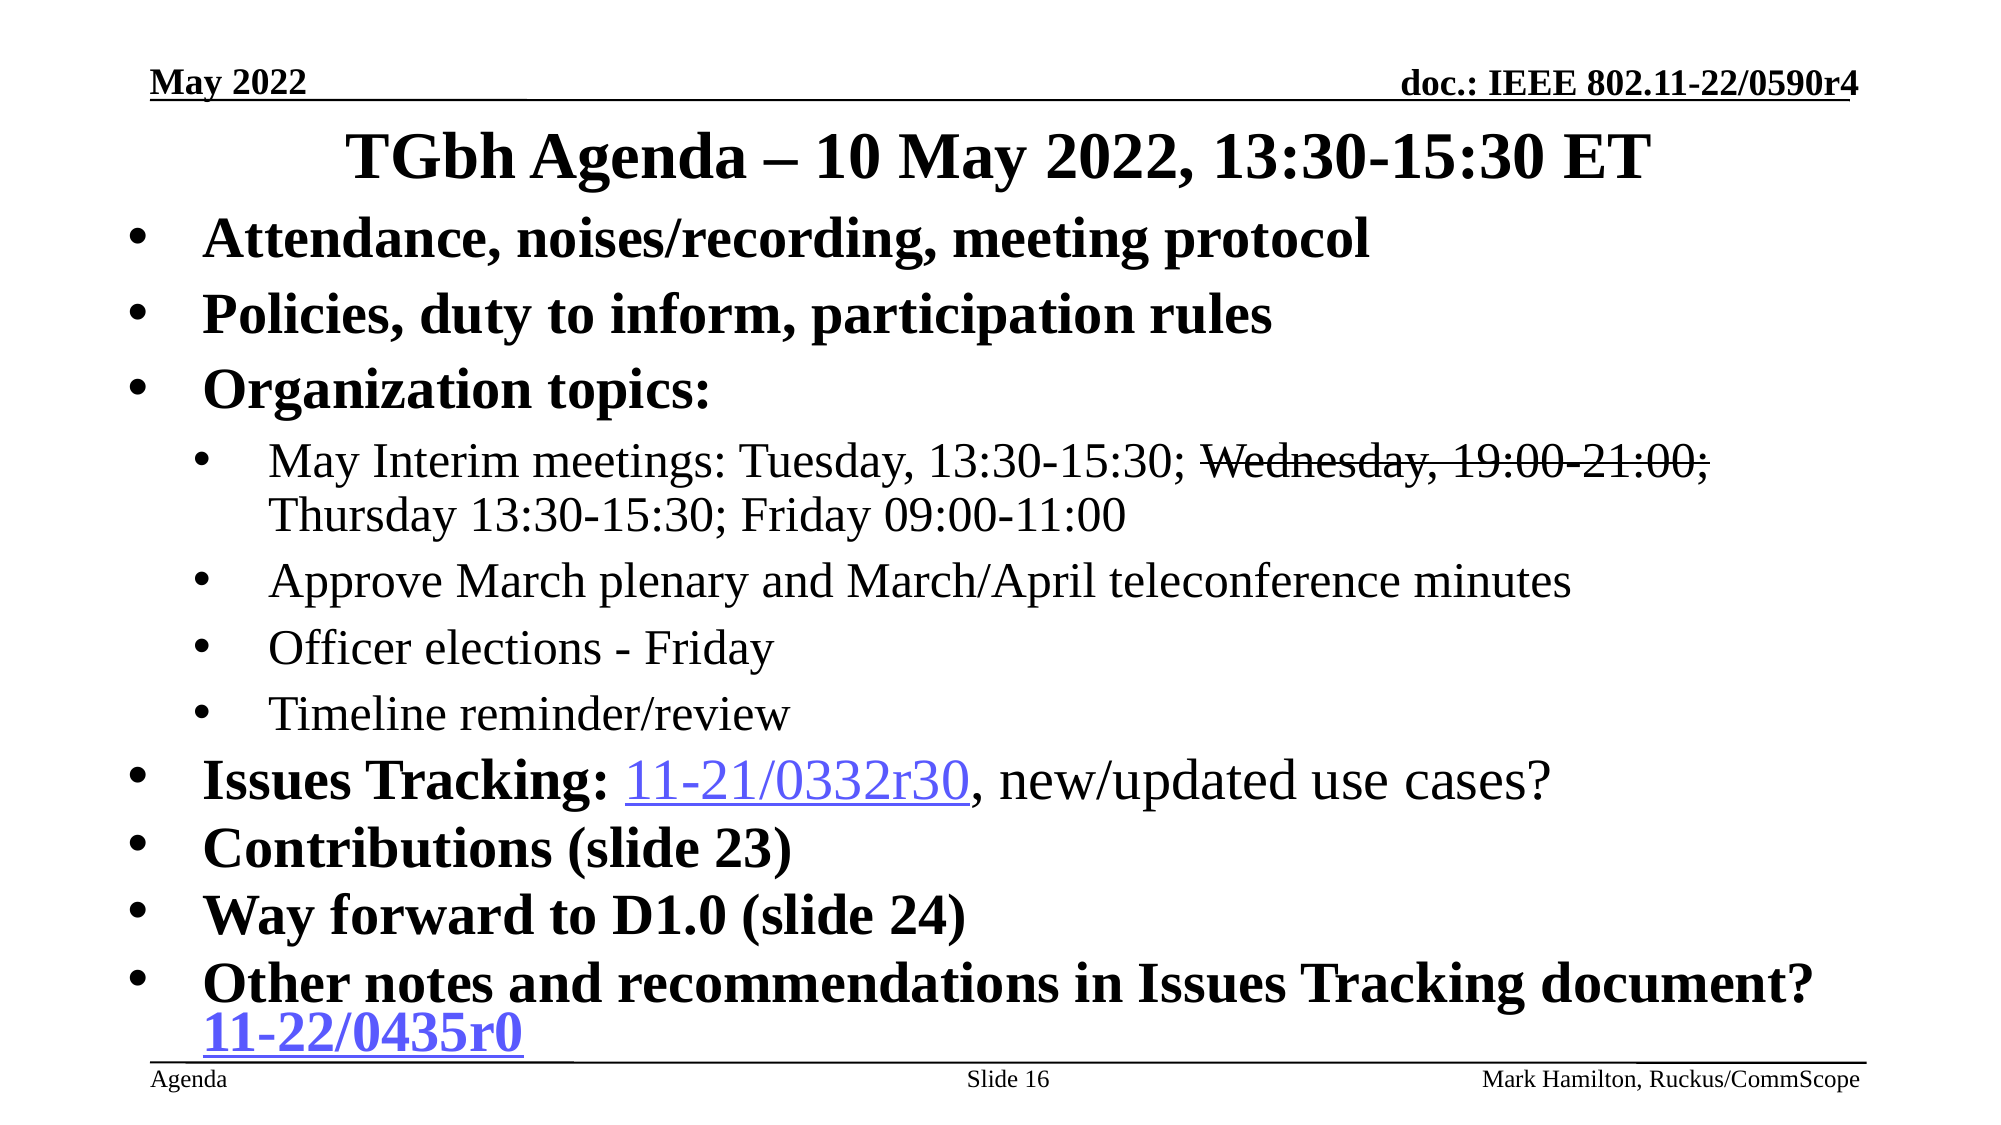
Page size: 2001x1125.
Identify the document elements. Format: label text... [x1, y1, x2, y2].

title TGbh Agenda – 10 May 2022, 13:30-15:30 ET [149, 112, 1850, 191]
slide_number Slide 16 [950, 1061, 1067, 1123]
list Attendance, noises/recording, meeting protocol Policies, duty to inform, participation rules Organization topics: May Interim meetings: Tuesday, 13:30-15:30; Wednesday, 19:00-21:00; Thursday 13:30-15:30; Friday 09:00-11:00 Approve March plenary and March/April teleconference minutes Officer elections - Friday Timeline reminder/review Issues Tracking: 11-21/0332r30, new/updated use cases? Contributions (slide 23) Way forward to D1.0 (slide 24) Other notes and recommendations in Issues Tracking document? 11-22/0435r0 [112, 199, 1888, 1063]
